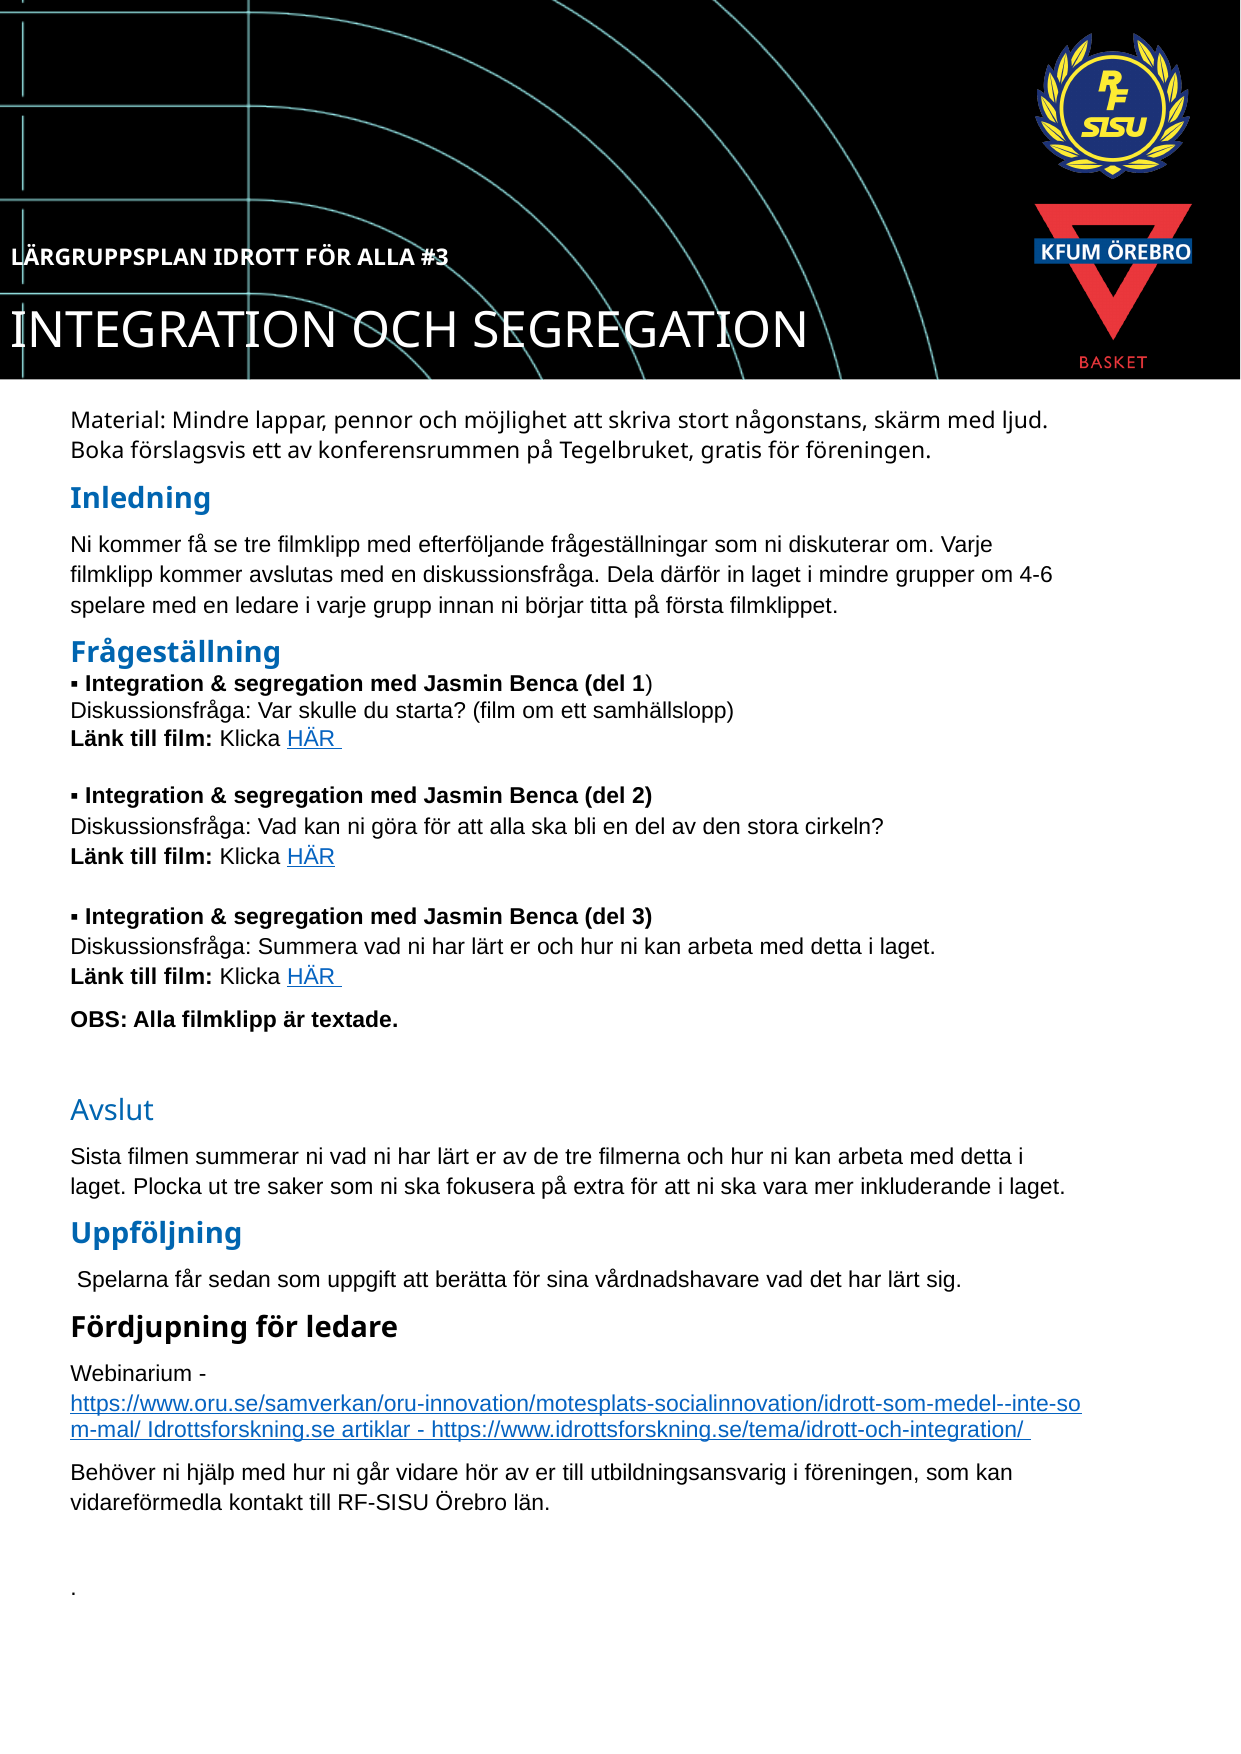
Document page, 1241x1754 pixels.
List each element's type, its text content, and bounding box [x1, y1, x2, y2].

text_box [1060, 0, 1241, 380]
title INTEGRATION OCH SEGREGATION [10, 388, 1005, 425]
list Material: Mindre lappar, pennor och möjlighet att skriva stort någonstans, skärm med ljud. Boka förslagsvis ett av konferensrummen på Tegelbruket, gratis för föreningen. Inledning Ni kommer få se tre filmklipp med efterföljande frågeställningar som ni diskuterar om. Varje filmklipp kommer avslutas med en diskussionsfråga. Dela därför in laget i mindre grupper om 4-6 spelare med en ledare i varje grupp innan ni börjar titta på första filmklippet. Frågeställning ▪ Integration & segregation med Jasmin Benca (del 1) Diskussionsfråga: Var skulle du starta? (film om ett samhällslopp) Länk till film: Klicka HÄR ▪ Integration & segregation med Jasmin Benca (del 2) Diskussionsfråga: Vad kan ni göra för att alla ska bli en del av den stora cirkeln? Länk till film: Klicka HÄR ▪ Integration & segregation med Jasmin Benca (del 3) Diskussionsfråga: Summera vad ni har lärt er och hur ni kan arbeta med detta i laget. Länk till film: Klicka HÄR OBS: Alla filmklipp är textade. Avslut Sista filmen summerar ni vad ni har lärt er av de tre filmerna och hur ni kan arbeta med detta i laget. Plocka ut tre saker som ni ska fokusera på extra för att ni ska vara mer inkluderande i laget. Uppföljning Spelarna får sedan som uppgift att berätta för sina vårdnadshavare vad det har lärt sig. Fördjupning för ledare Webinarium - https://www.oru.se/samverkan/oru-innovation/motesplats-socialinnovation/idrott-som-medel--inte-som-mal/ Idrottsforskning.se artiklar - https://www.idrottsforskning.se/tema/idrott-och-integration/ Behöver ni hjälp med hur ni går vidare hör av er till utbildningsansvarig i föreningen, som kan vidareförmedla kontakt till RF-SISU Örebro län. . [70, 403, 1082, 1324]
picture [0, 0, 1200, 380]
